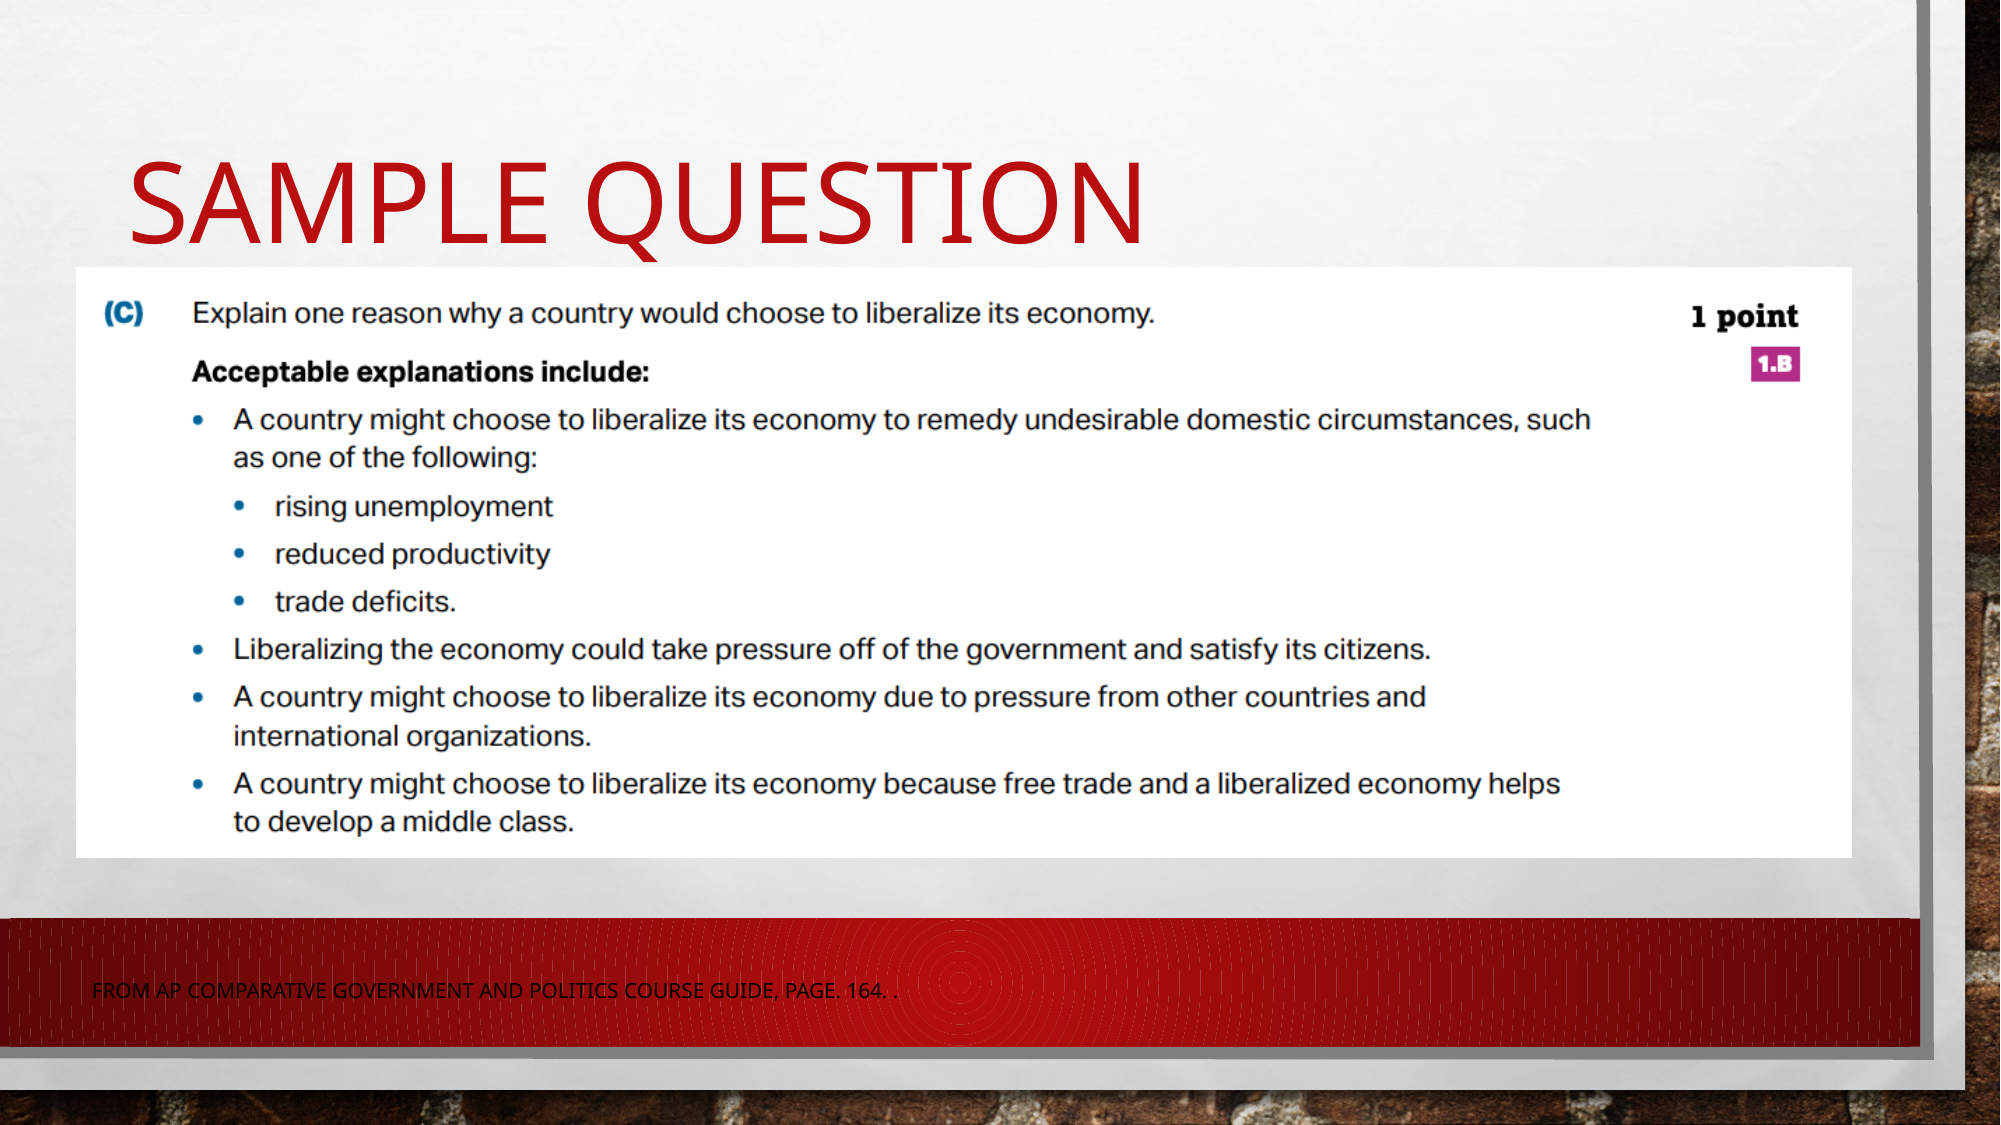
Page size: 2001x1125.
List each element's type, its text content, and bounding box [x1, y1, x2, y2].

picture [0, 0, 2000, 1125]
list from AP Comparative government and politics course guide, page. 164. . [76, 932, 1397, 1043]
picture [76, 267, 1852, 858]
title Sample Question [112, 112, 1818, 267]
